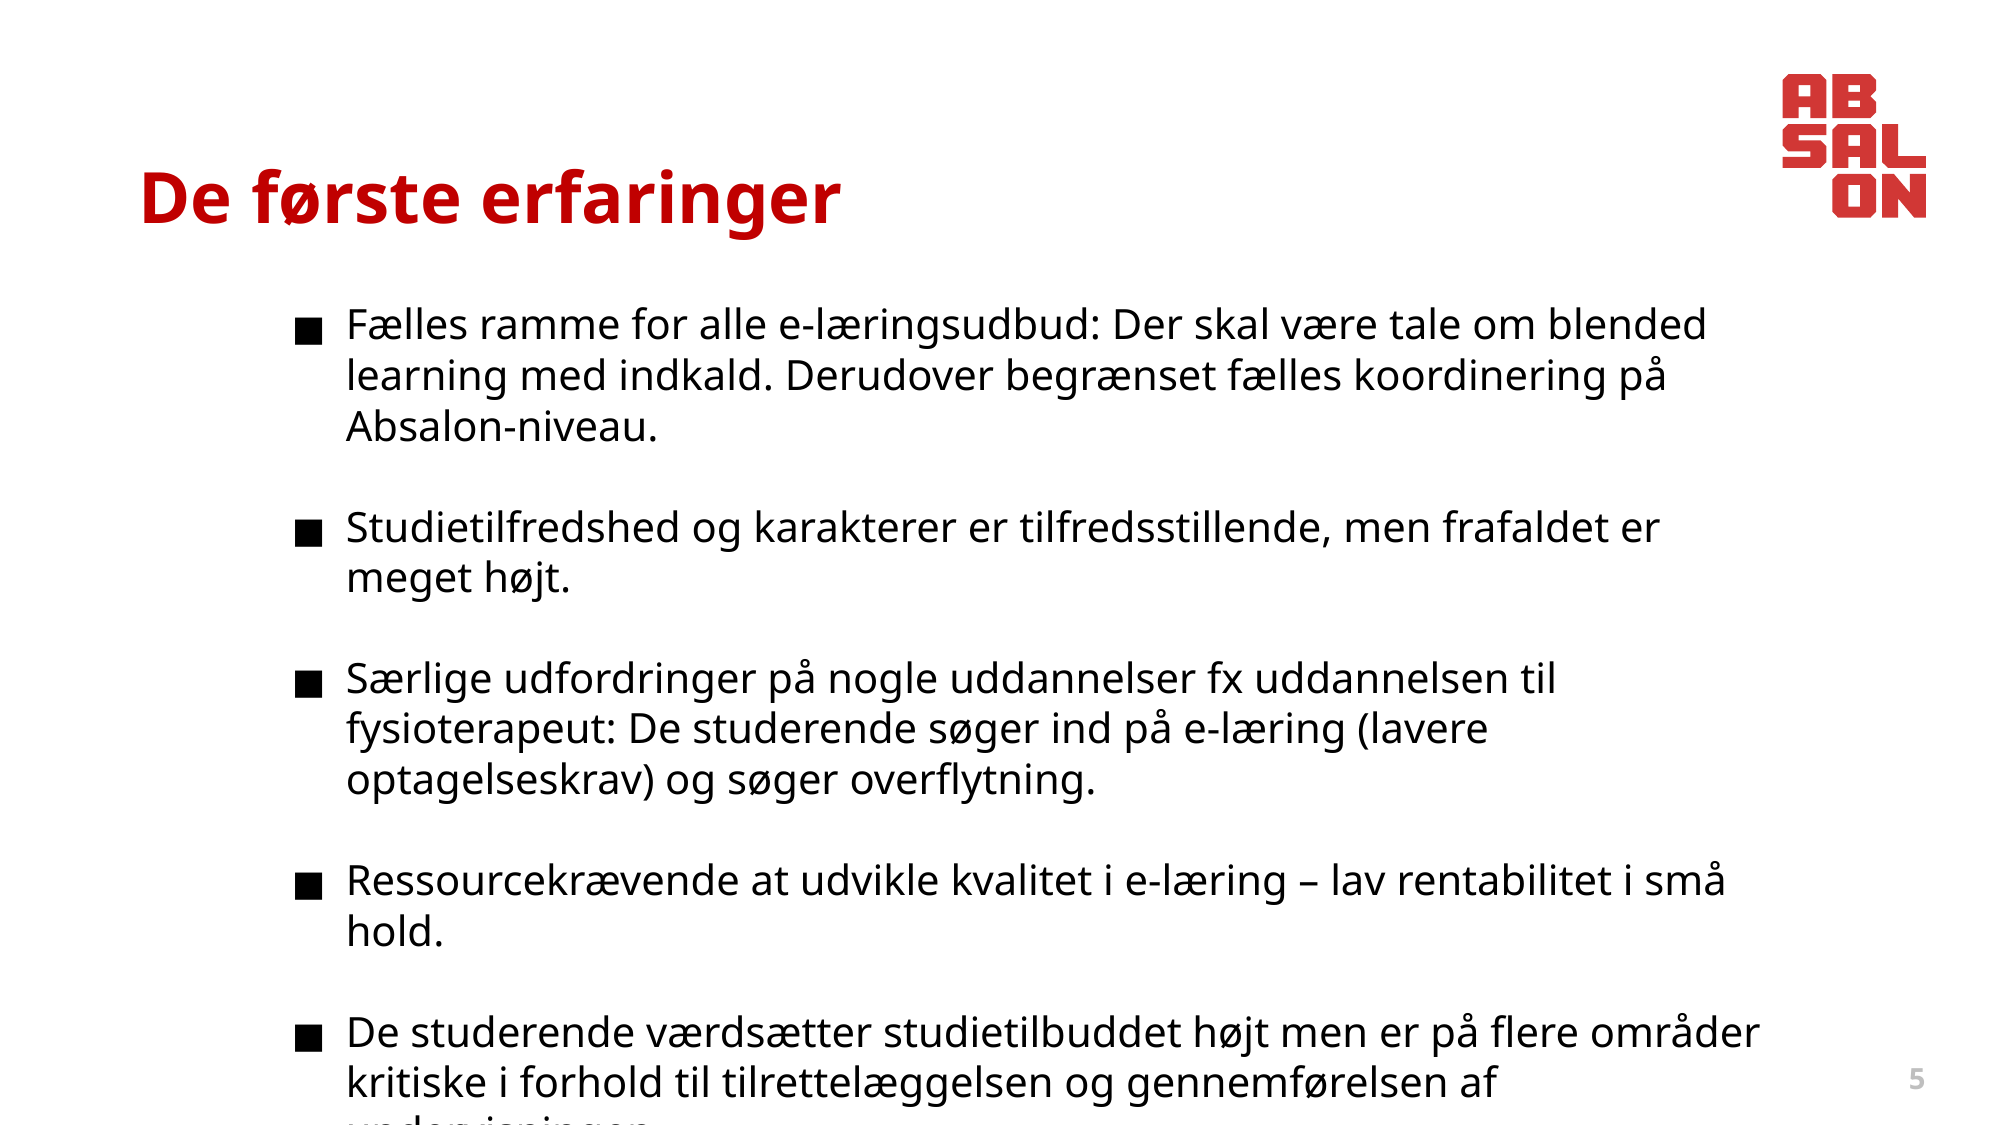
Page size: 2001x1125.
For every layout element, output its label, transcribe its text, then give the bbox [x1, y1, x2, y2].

slide_number 5 [1860, 1071, 1926, 1101]
title De første erfaringer [124, 124, 1529, 278]
list Fælles ramme for alle e-læringsudbud: Der skal være tale om blended learning med indkald. Derudover begrænset fælles koordinering på Absalon-niveau. Studietilfredshed og karakterer er tilfredsstillende, men frafaldet er meget højt. Særlige udfordringer på nogle uddannelser fx uddannelsen til fysioterapeut: De studerende søger ind på e-læring (lavere optagelseskrav) og søger overflytning. Ressourcekrævende at udvikle kvalitet i e-læring – lav rentabilitet i små hold. De studerende værdsætter studietilbuddet højt men er på flere områder kritiske i forhold til tilrettelæggelsen og gennemførelsen af undervisningen. [255, 282, 1783, 958]
